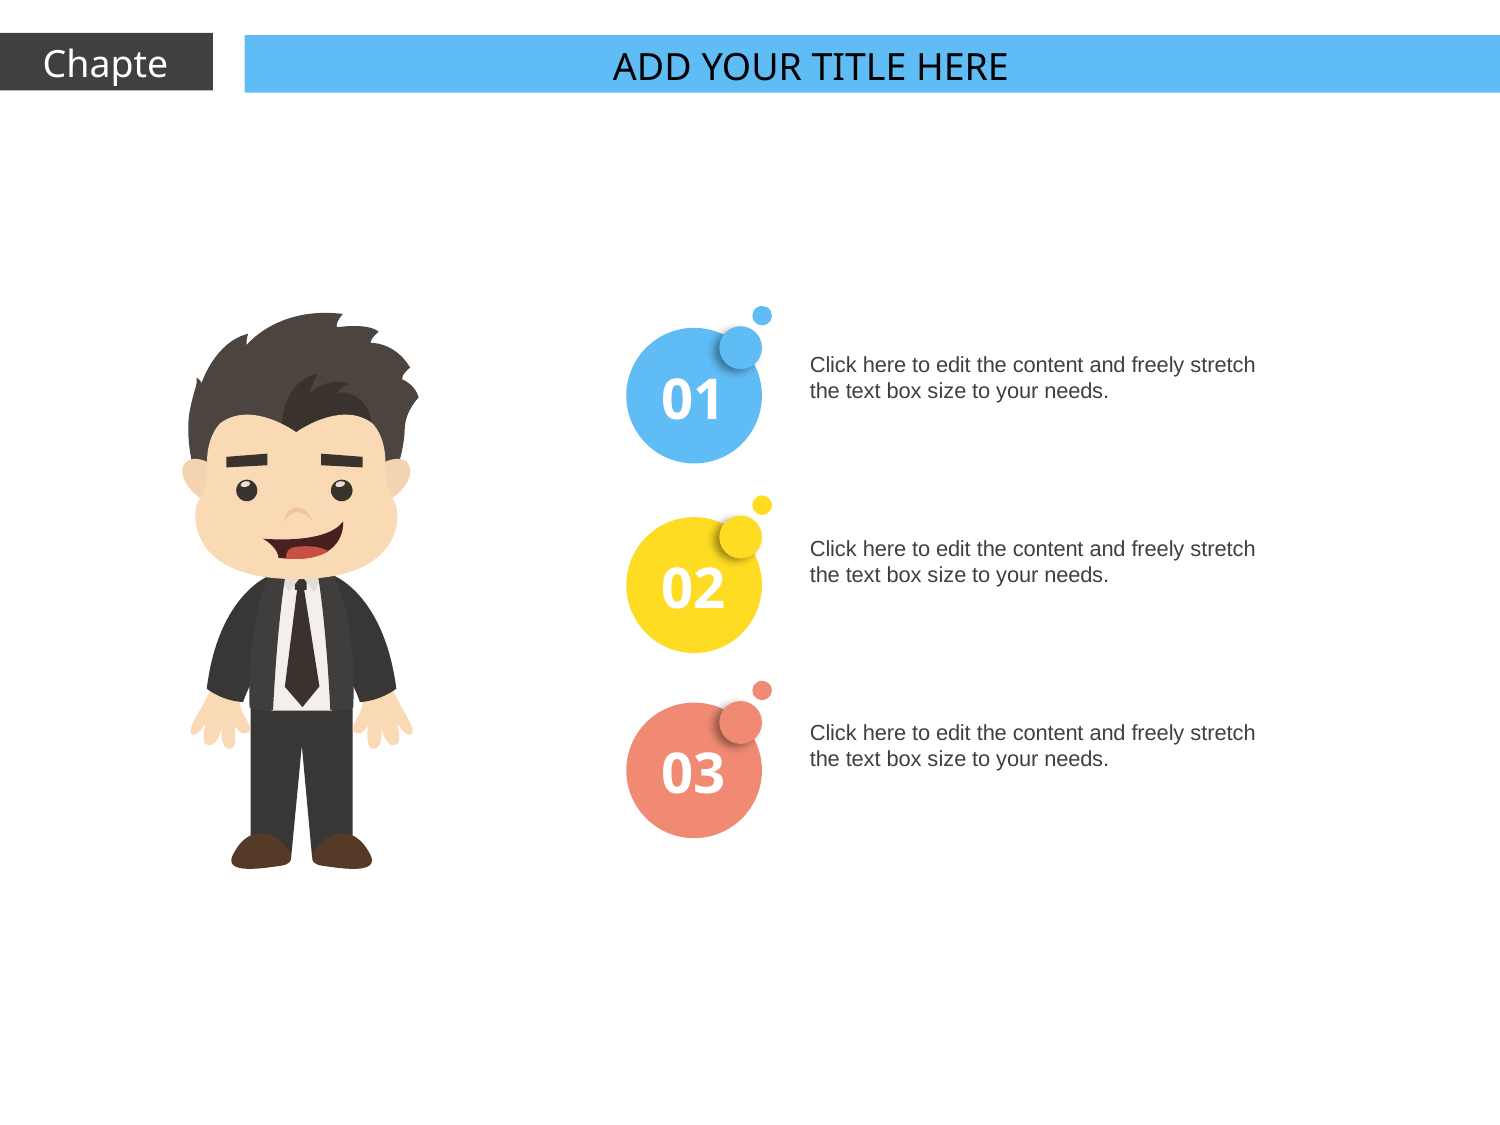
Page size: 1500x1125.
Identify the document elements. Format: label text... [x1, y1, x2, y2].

text_box [186, 32, 214, 91]
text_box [626, 305, 1284, 464]
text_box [176, 305, 419, 876]
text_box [626, 680, 1284, 839]
text_box ADD YOUR TITLE HERE [598, 35, 1054, 95]
text_box [0, 32, 27, 91]
text_box Chapter One [27, 32, 186, 138]
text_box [626, 495, 1284, 654]
text_box [244, 34, 1500, 94]
